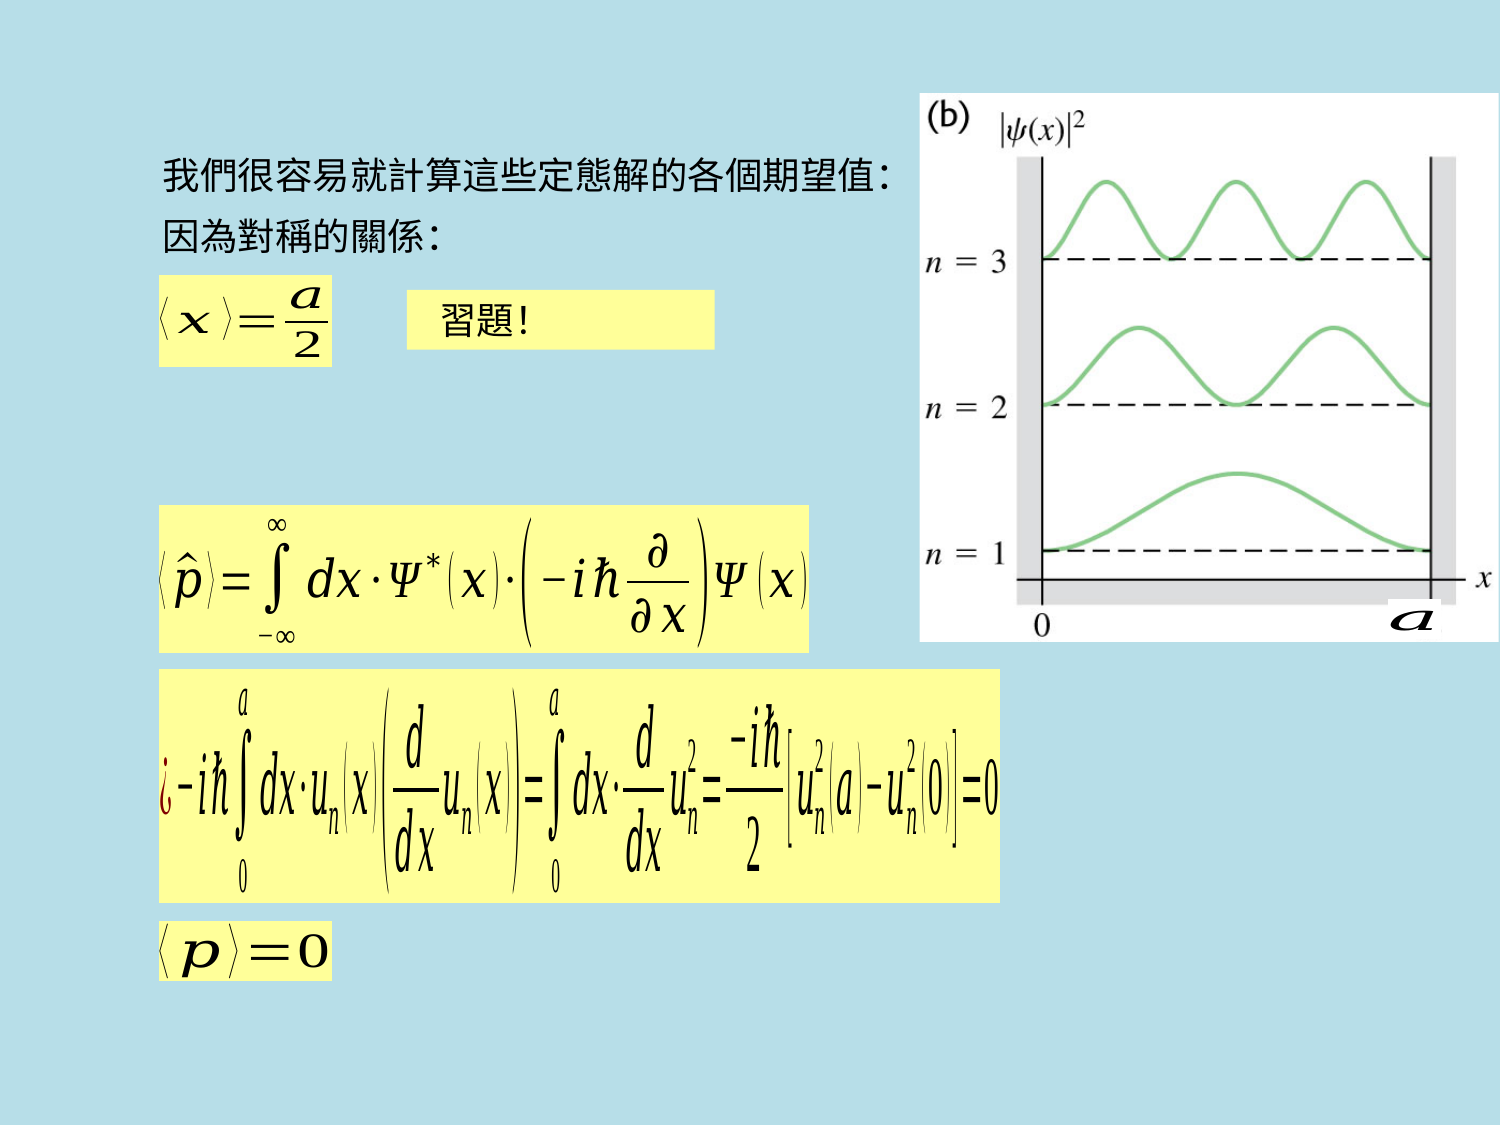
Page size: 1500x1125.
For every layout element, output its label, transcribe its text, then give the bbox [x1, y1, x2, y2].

text_box 因為對稱的關係： [148, 205, 502, 266]
picture [919, 93, 1499, 642]
text_box 我們很容易就計算這些定態解的各個期望值： [148, 144, 914, 205]
